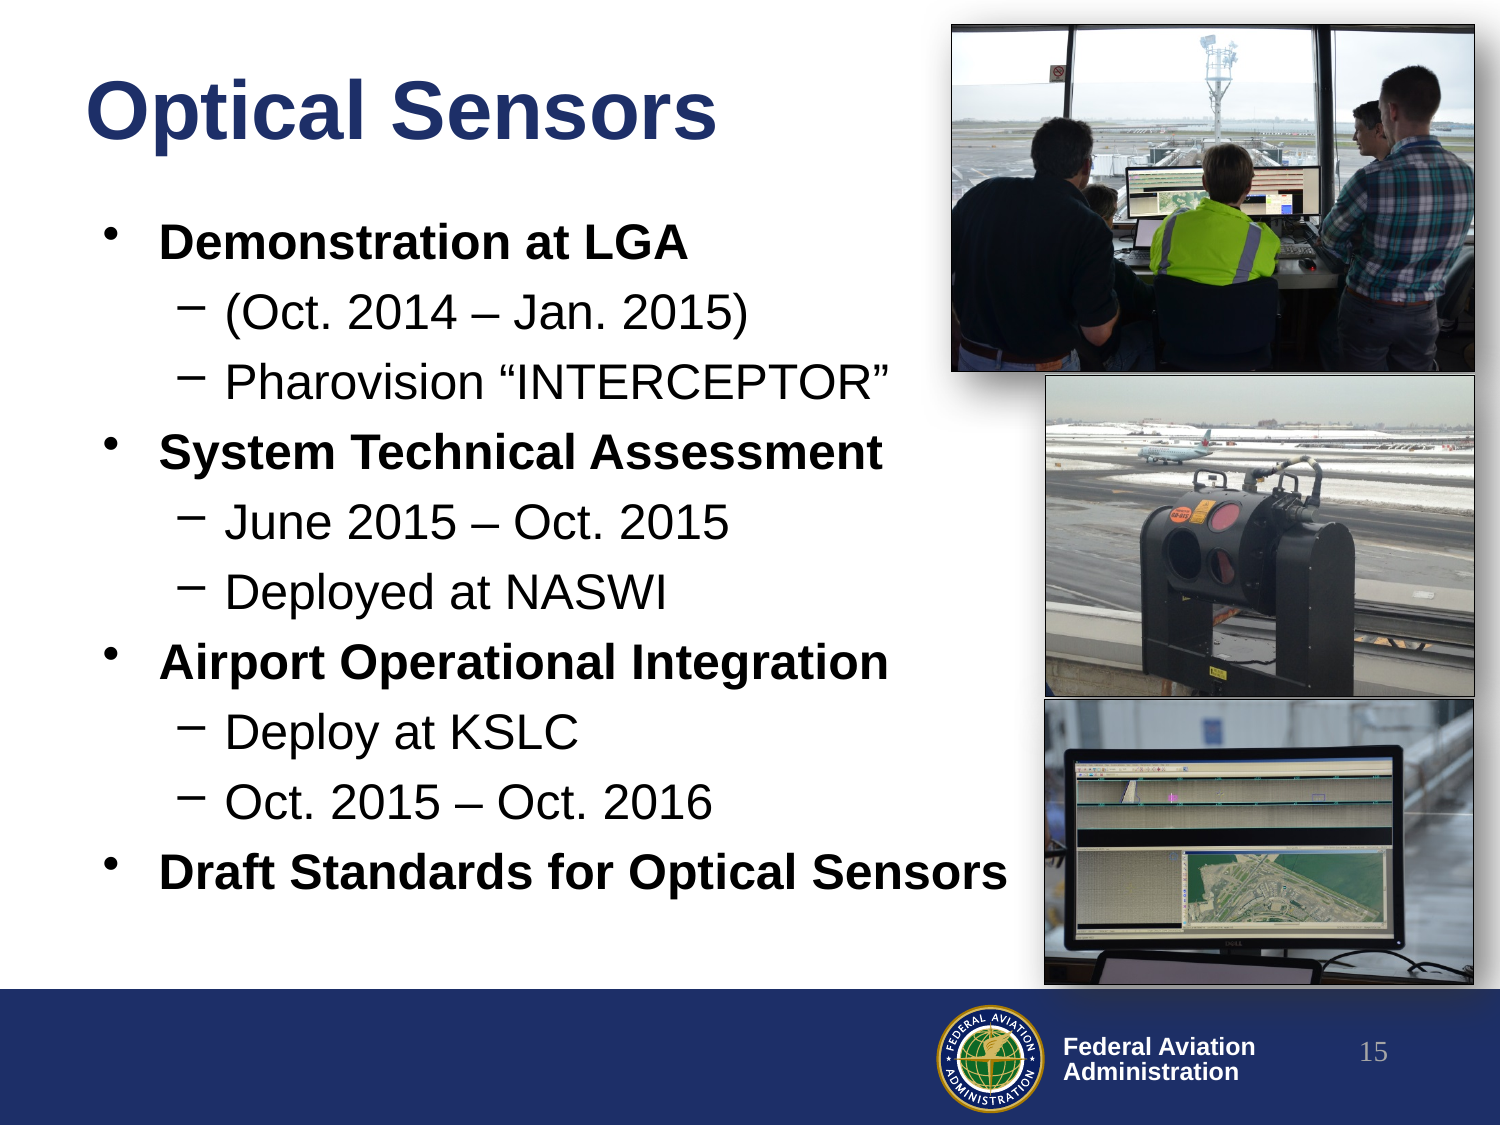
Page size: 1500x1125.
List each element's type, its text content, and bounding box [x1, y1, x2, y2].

picture [1044, 699, 1474, 985]
list Demonstration at LGA (Oct. 2014 – Jan. 2015) Pharovision “INTERCEPTOR” System Technical Assessment June 2015 – Oct. 2015 Deployed at NASWI Airport Operational Integration Deploy at KSLC Oct. 2015 – Oct. 2016 Draft Standards for Optical Sensors [87, 202, 1027, 923]
picture [951, 24, 1476, 372]
picture [1045, 374, 1475, 697]
slide_number 15 [1091, 1034, 1404, 1100]
title Optical Sensors [70, 56, 934, 157]
